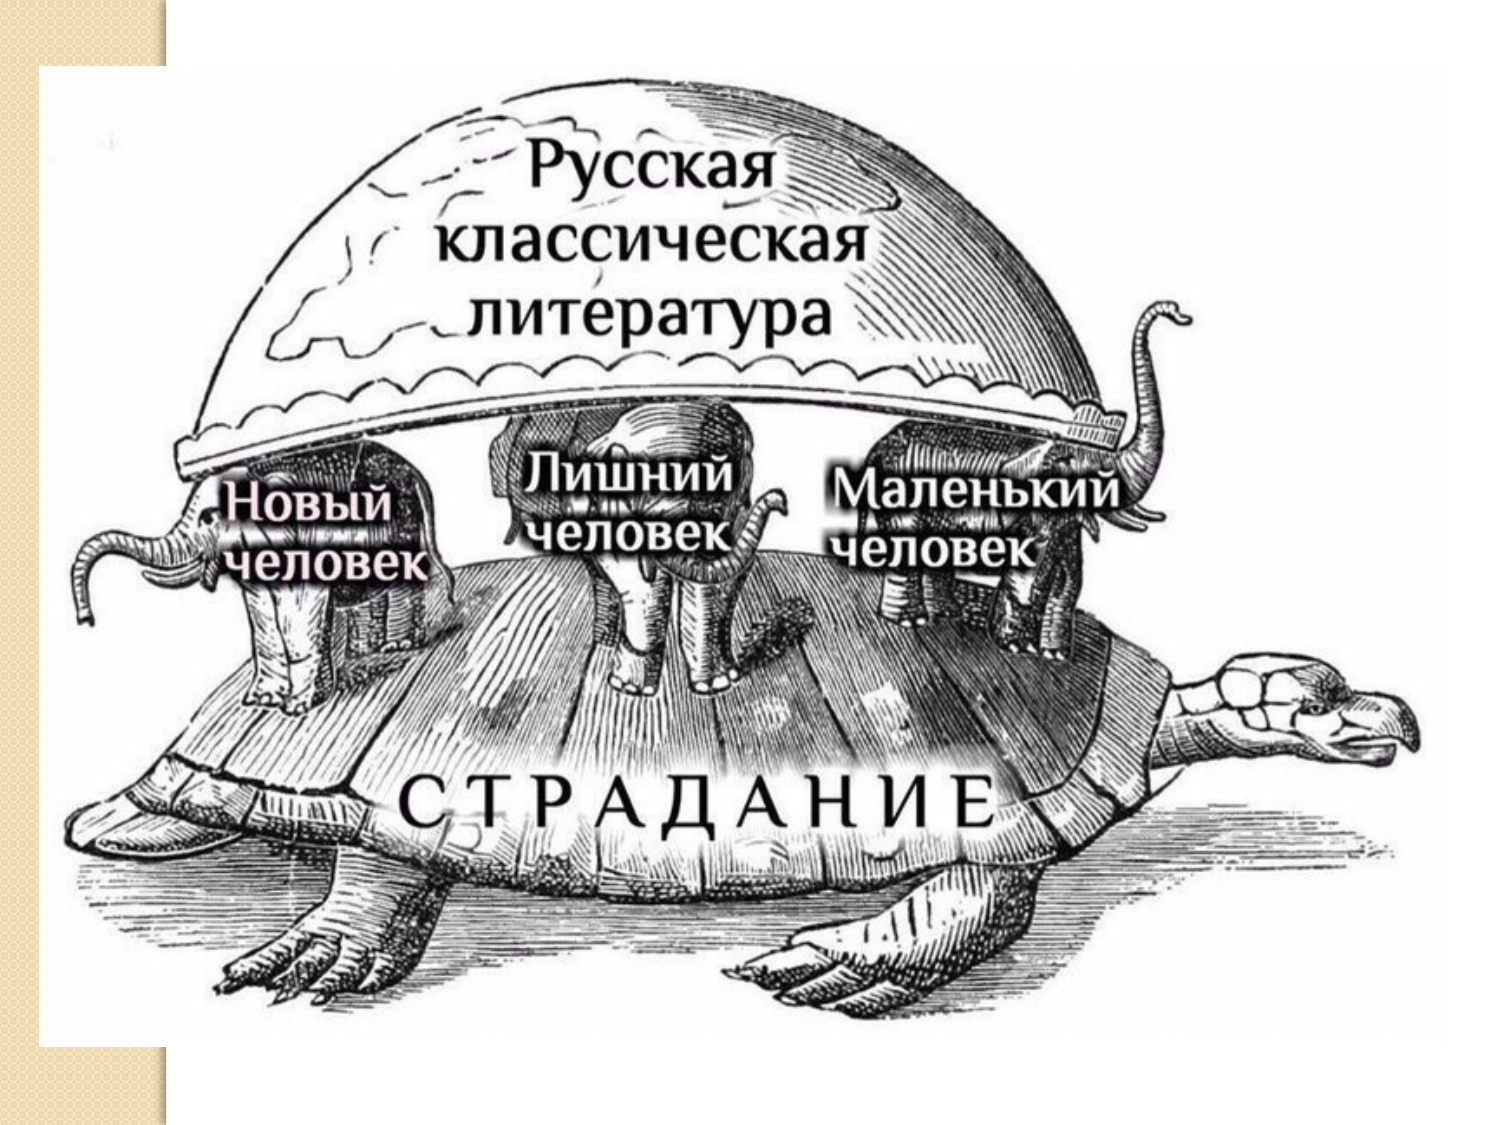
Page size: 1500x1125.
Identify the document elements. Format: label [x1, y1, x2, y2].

picture [39, 66, 1444, 1047]
